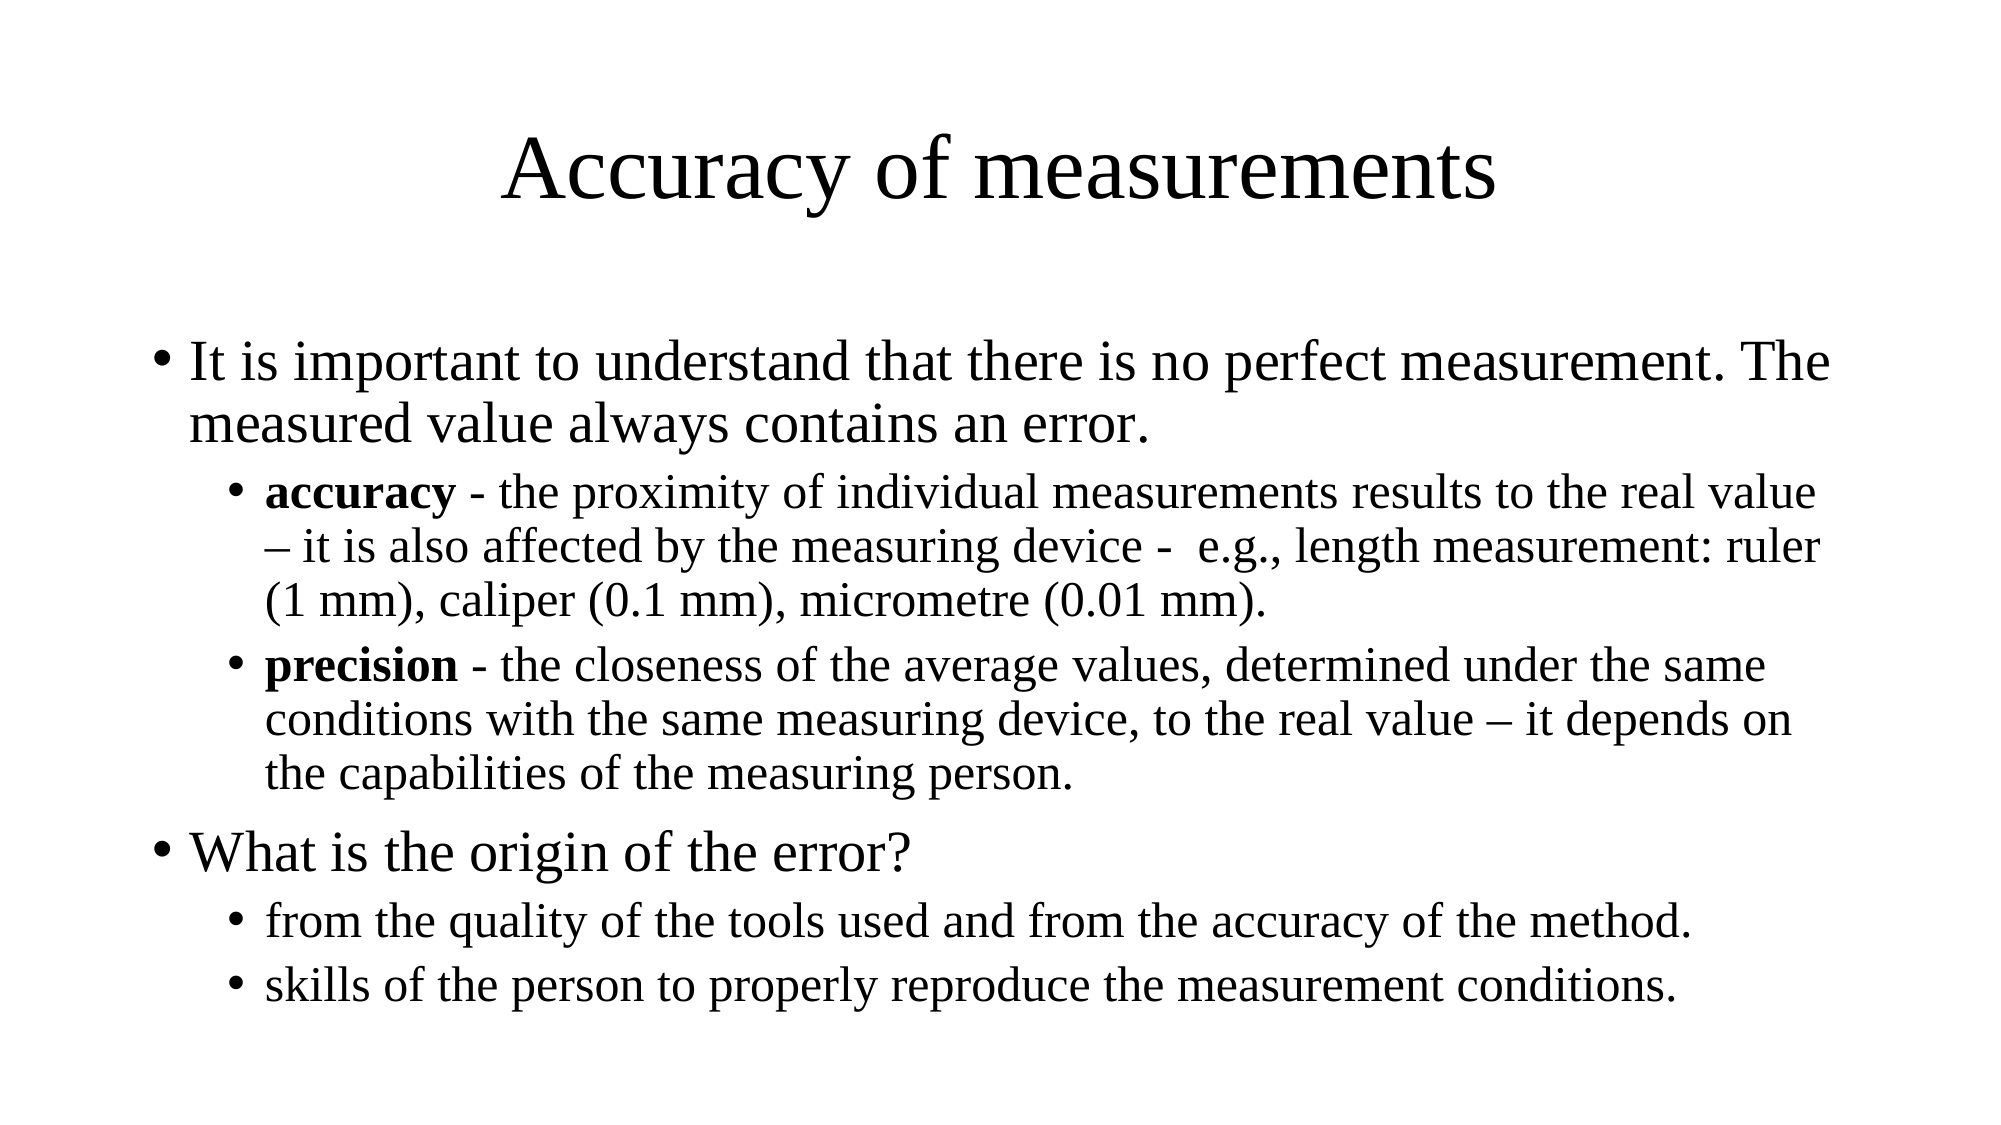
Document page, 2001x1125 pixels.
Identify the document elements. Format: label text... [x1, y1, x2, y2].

title Accuracy of measurements [137, 59, 1863, 278]
list It is important to understand that there is no perfect measurement. The measured value always contains an error. accuracy - the proximity of individual measurements results to the real value – it is also affected by the measuring device - e.g., length measurement: ruler (1 mm), caliper (0.1 mm), micrometre (0.01 mm). precision - the closeness of the average values, determined under the same conditions with the same measuring device, to the real value – it depends on the capabilities of the measuring person. What is the origin of the error? from the quality of the tools used and from the accuracy of the method. skills of the person to properly reproduce the measurement conditions. [137, 322, 1863, 1036]
